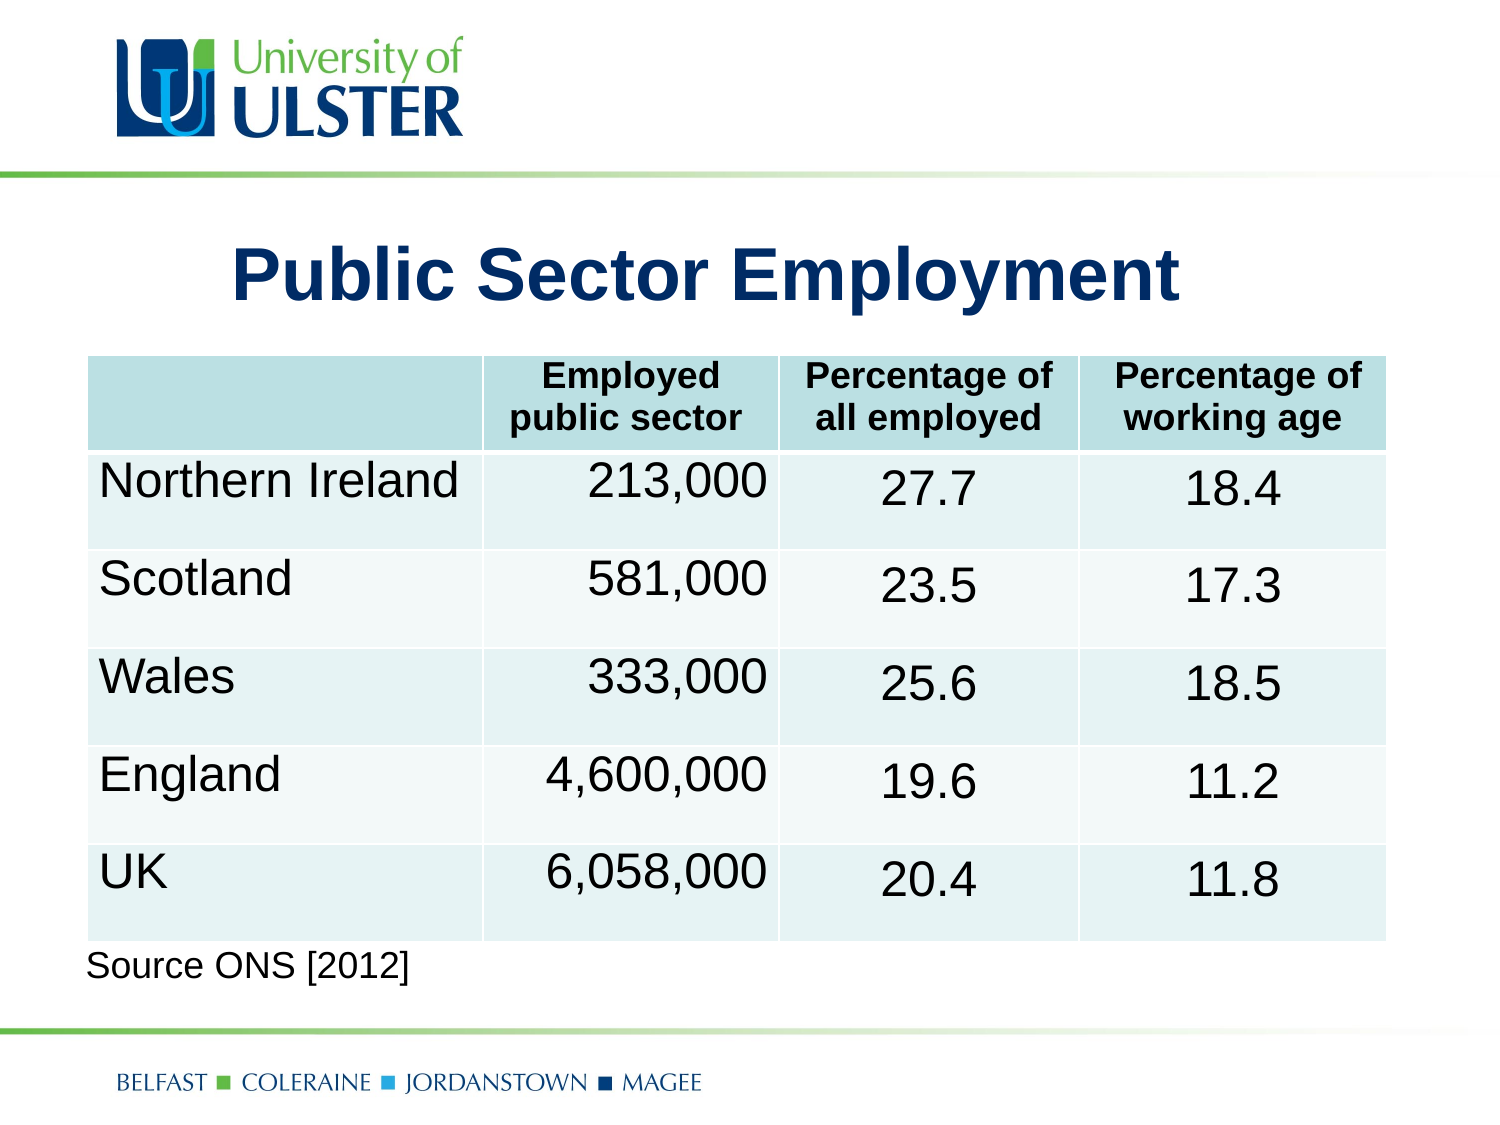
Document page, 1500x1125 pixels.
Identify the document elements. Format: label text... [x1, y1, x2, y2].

table_cell 18.5 [1080, 649, 1386, 745]
table_cell 23.5 [780, 551, 1078, 647]
table_header Employed public sector [484, 356, 778, 450]
table_cell 6,058,000 [484, 845, 778, 941]
title Public Sector Employment [216, 228, 1388, 340]
table_cell 20.4 [780, 845, 1078, 941]
table_cell 581,000 [484, 551, 778, 647]
table_cell 27.7 [780, 455, 1078, 549]
table_cell 11.8 [1080, 845, 1386, 941]
table_cell 17.3 [1080, 551, 1386, 647]
table_cell 4,600,000 [484, 747, 778, 843]
table_cell 333,000 [484, 649, 778, 745]
text_box Source ONS [2012] [70, 933, 709, 1053]
table_cell Scotland [88, 551, 482, 647]
table_header [88, 356, 482, 450]
table_header Percentage of working age [1080, 356, 1386, 450]
table_cell Wales [88, 649, 482, 745]
picture [0, 0, 1500, 1125]
table_cell 18.4 [1080, 455, 1386, 549]
table_header Percentage of all employed [780, 356, 1078, 450]
table_cell 19.6 [780, 747, 1078, 843]
table_cell UK [88, 845, 482, 933]
table_cell 11.2 [1080, 747, 1386, 843]
table_cell 25.6 [780, 649, 1078, 745]
table_cell England [88, 747, 482, 843]
table_cell Northern Ireland [88, 455, 482, 549]
table_cell 213,000 [484, 455, 778, 549]
